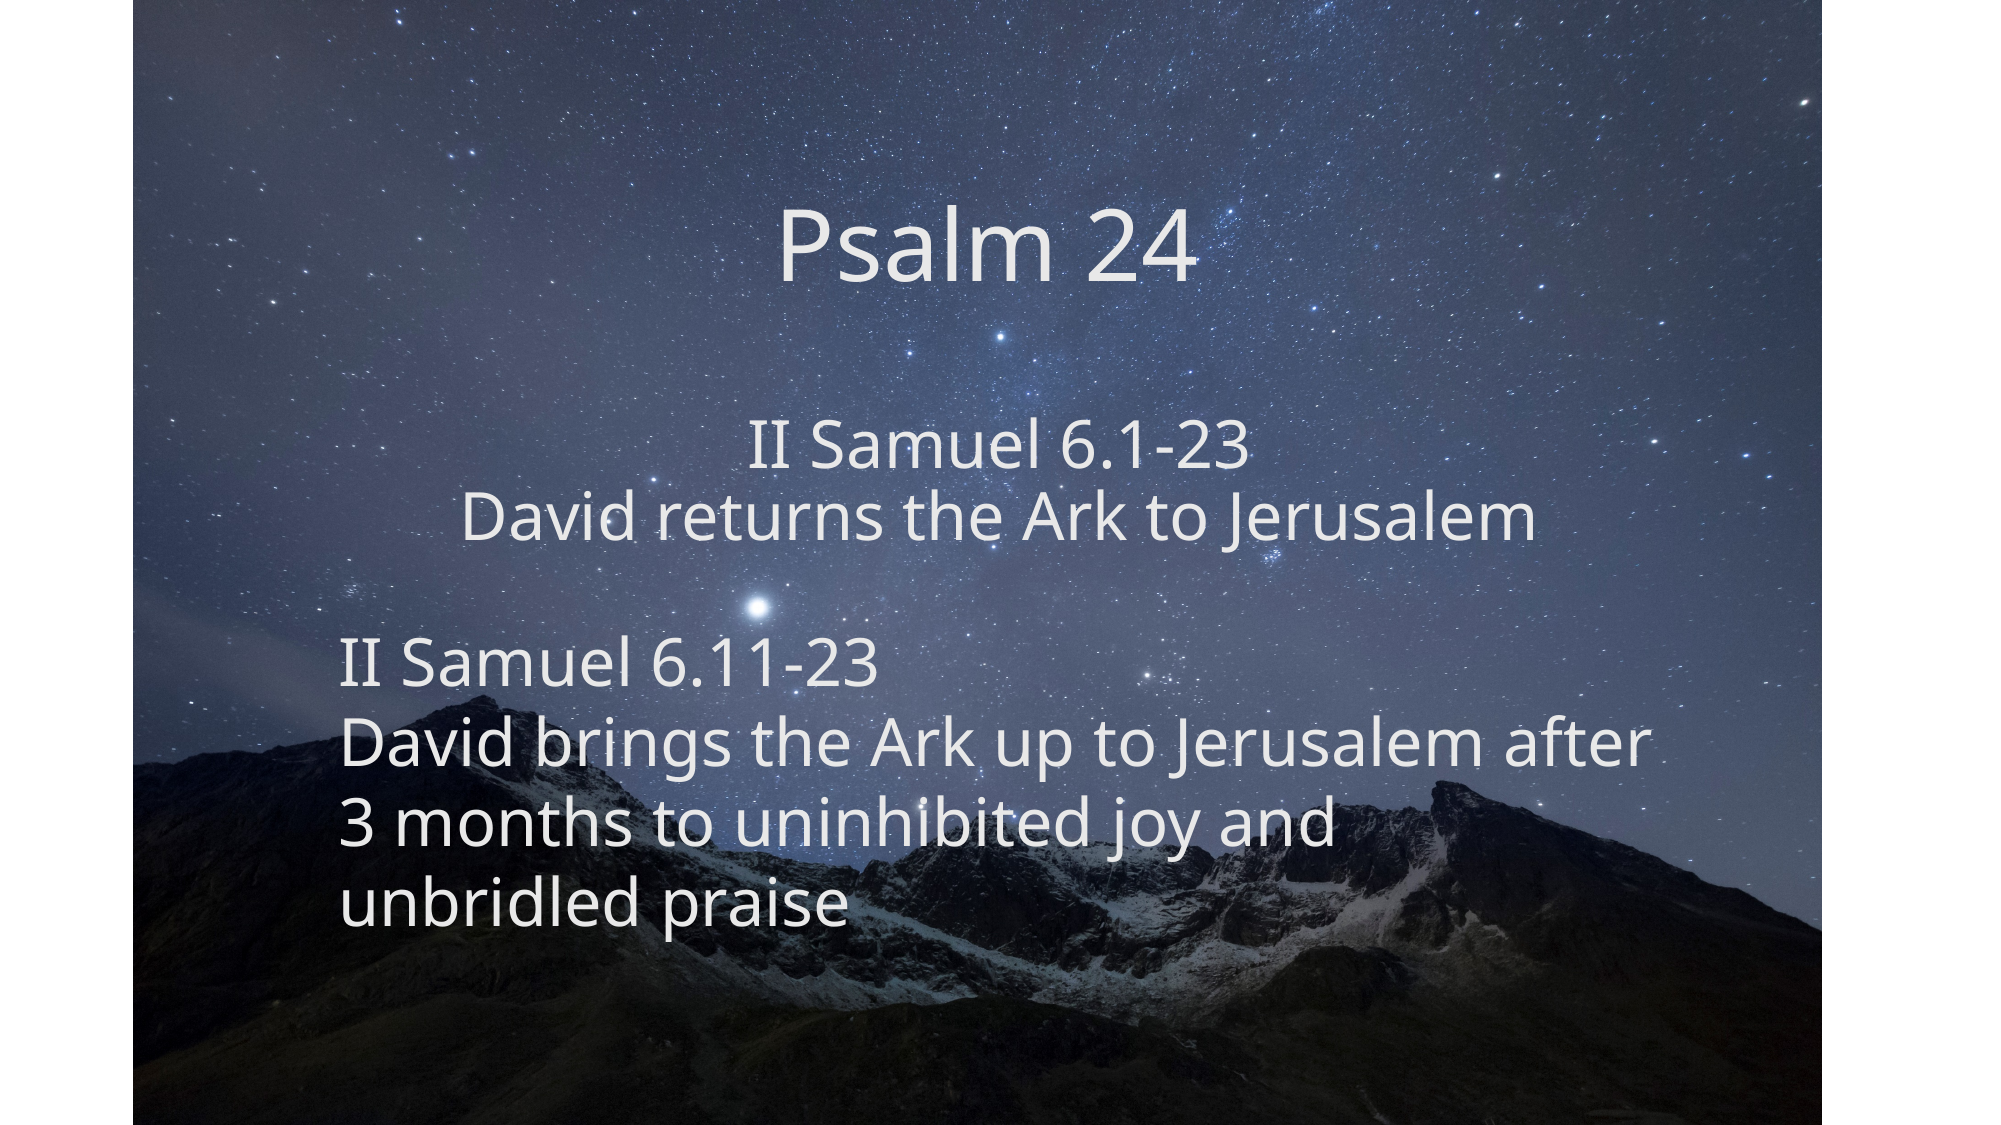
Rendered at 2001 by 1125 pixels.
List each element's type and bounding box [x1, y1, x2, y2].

picture [133, 0, 1822, 1125]
